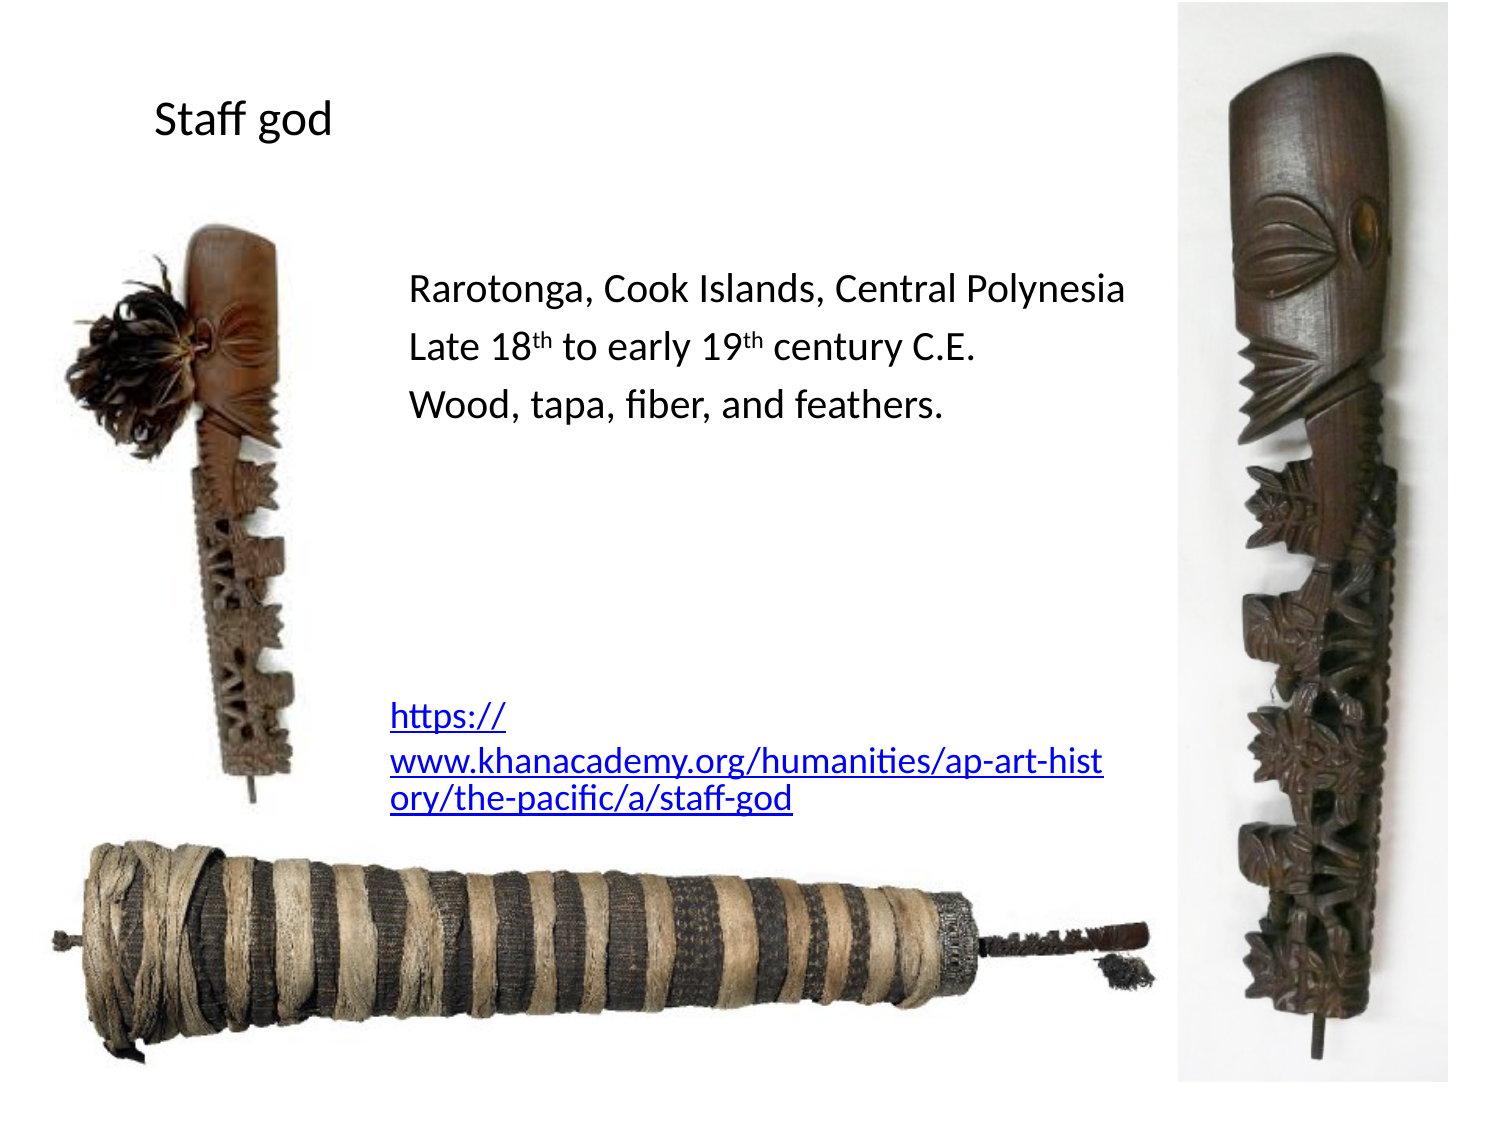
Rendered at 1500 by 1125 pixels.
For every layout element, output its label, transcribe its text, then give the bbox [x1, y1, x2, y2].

text_box https://www.khanacademy.org/humanities/ap-art-history/the-pacific/a/staff-god [404, 683, 1125, 767]
title Staff god [62, 62, 425, 168]
picture [5, 3, 1500, 1125]
list Rarotonga, Cook Islands, Central Polynesia Late 18th to early 19th century C.E. Wood, tapa, fiber, and feathers. [404, 252, 1177, 472]
